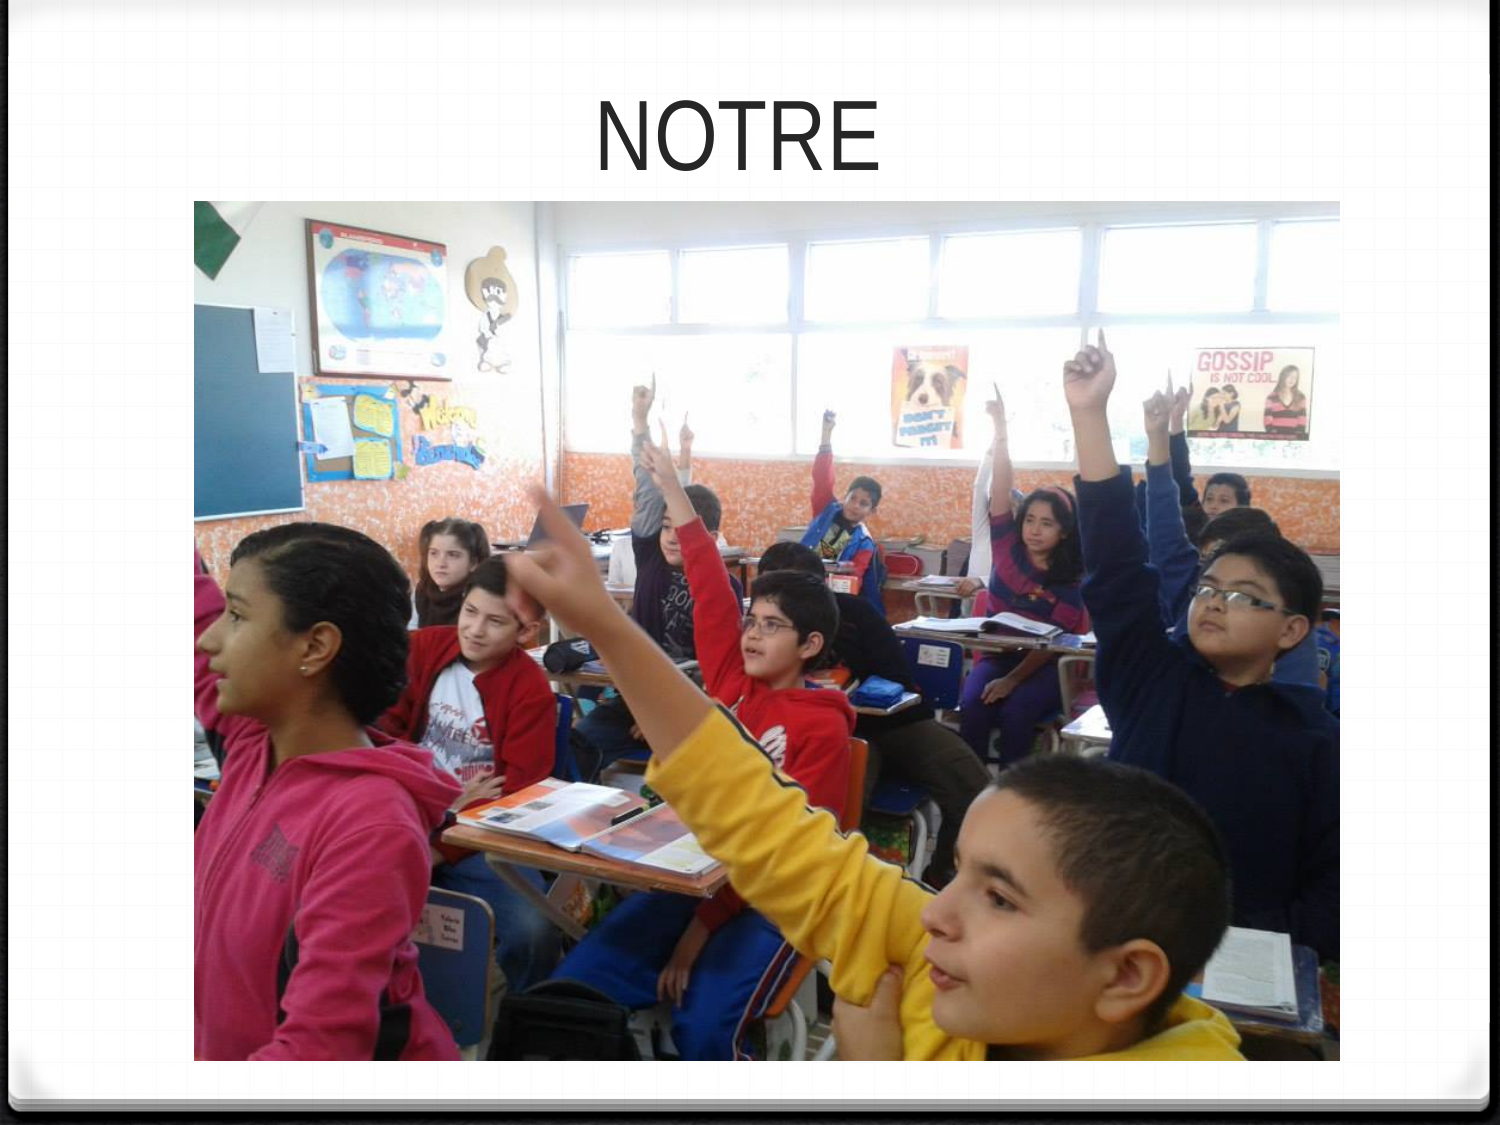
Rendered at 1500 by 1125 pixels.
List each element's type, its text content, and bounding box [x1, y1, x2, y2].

picture [0, 0, 1500, 1125]
title NOTRE [90, 12, 1410, 249]
